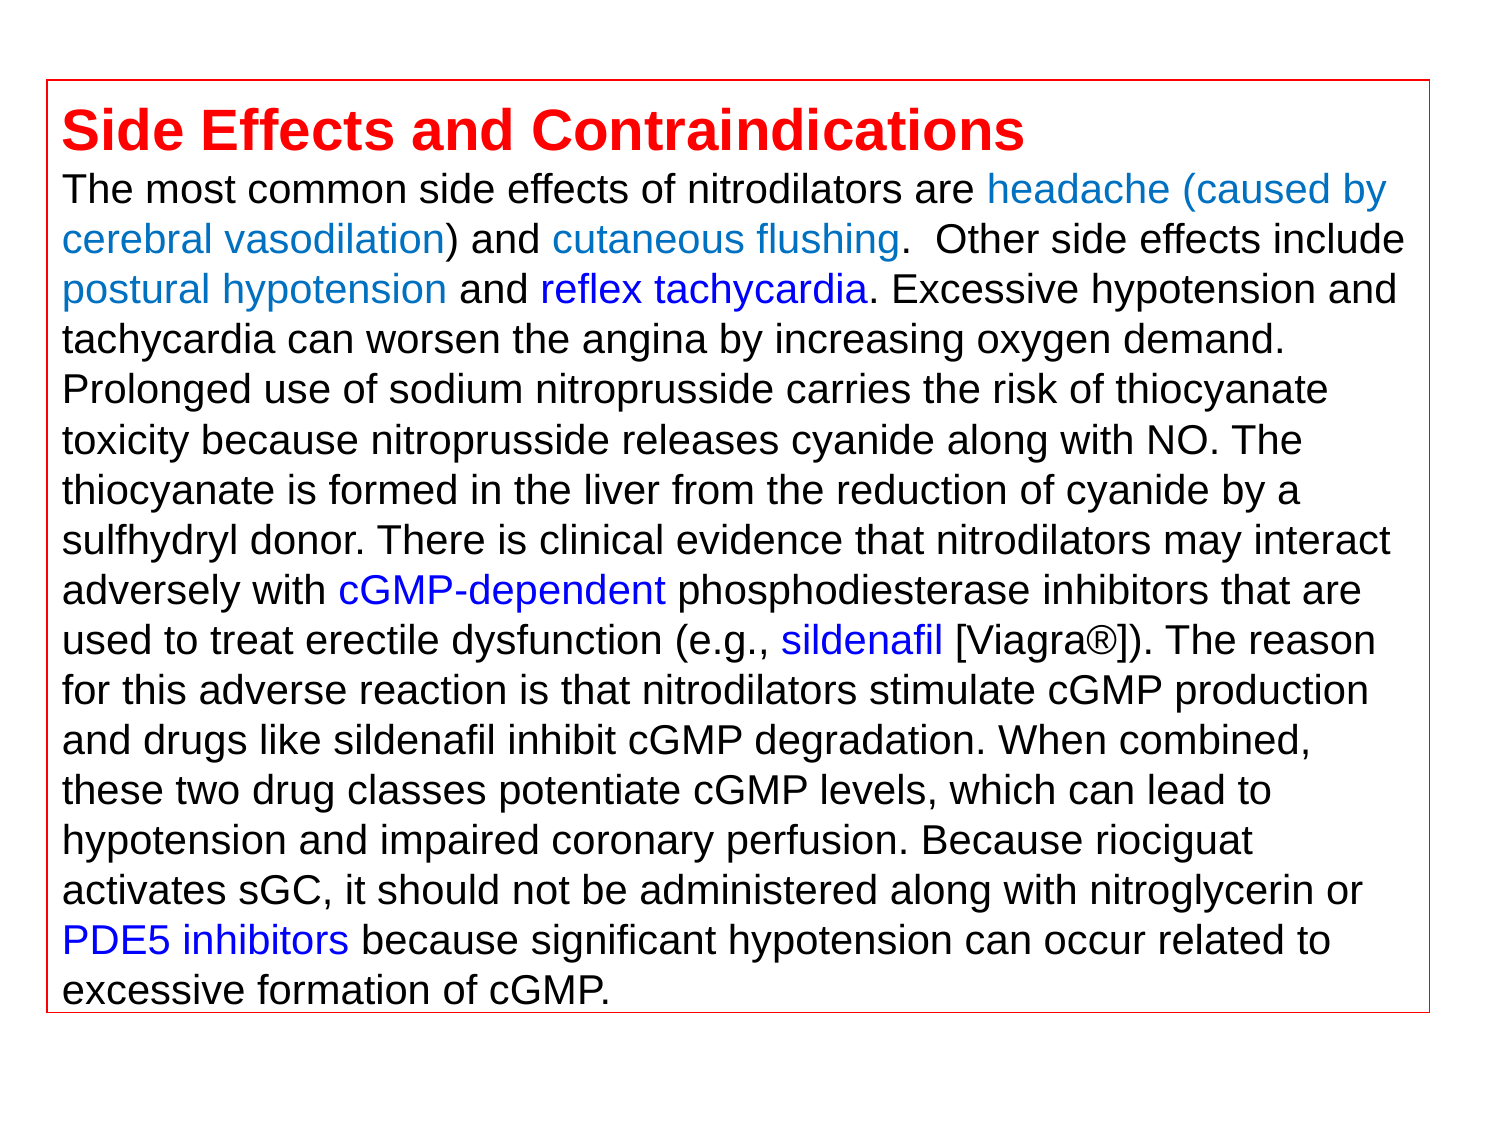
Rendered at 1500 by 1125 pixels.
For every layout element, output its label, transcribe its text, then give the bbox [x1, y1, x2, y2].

text_box Side Effects and Contraindications The most common side effects of nitrodilators are headache (caused by cerebral vasodilation) and cutaneous flushing. Other side effects include postural hypotension and reflex tachycardia. Excessive hypotension and tachycardia can worsen the angina by increasing oxygen demand. Prolonged use of sodium nitroprusside carries the risk of thiocyanate toxicity because nitroprusside releases cyanide along with NO. The thiocyanate is formed in the liver from the reduction of cyanide by a sulfhydryl donor. There is clinical evidence that nitrodilators may interact adversely with cGMP-dependent phosphodiesterase inhibitors that are used to treat erectile dysfunction (e.g., sildenafil [Viagra®]). The reason for this adverse reaction is that nitrodilators stimulate cGMP production and drugs like sildenafil inhibit cGMP degradation. When combined, these two drug classes potentiate cGMP levels, which can lead to hypotension and impaired coronary perfusion. Because riociguat activates sGC, it should not be administered along with nitroglycerin or PDE5 inhibitors because significant hypotension can occur related to excessive formation of cGMP. [46, 79, 1430, 1013]
